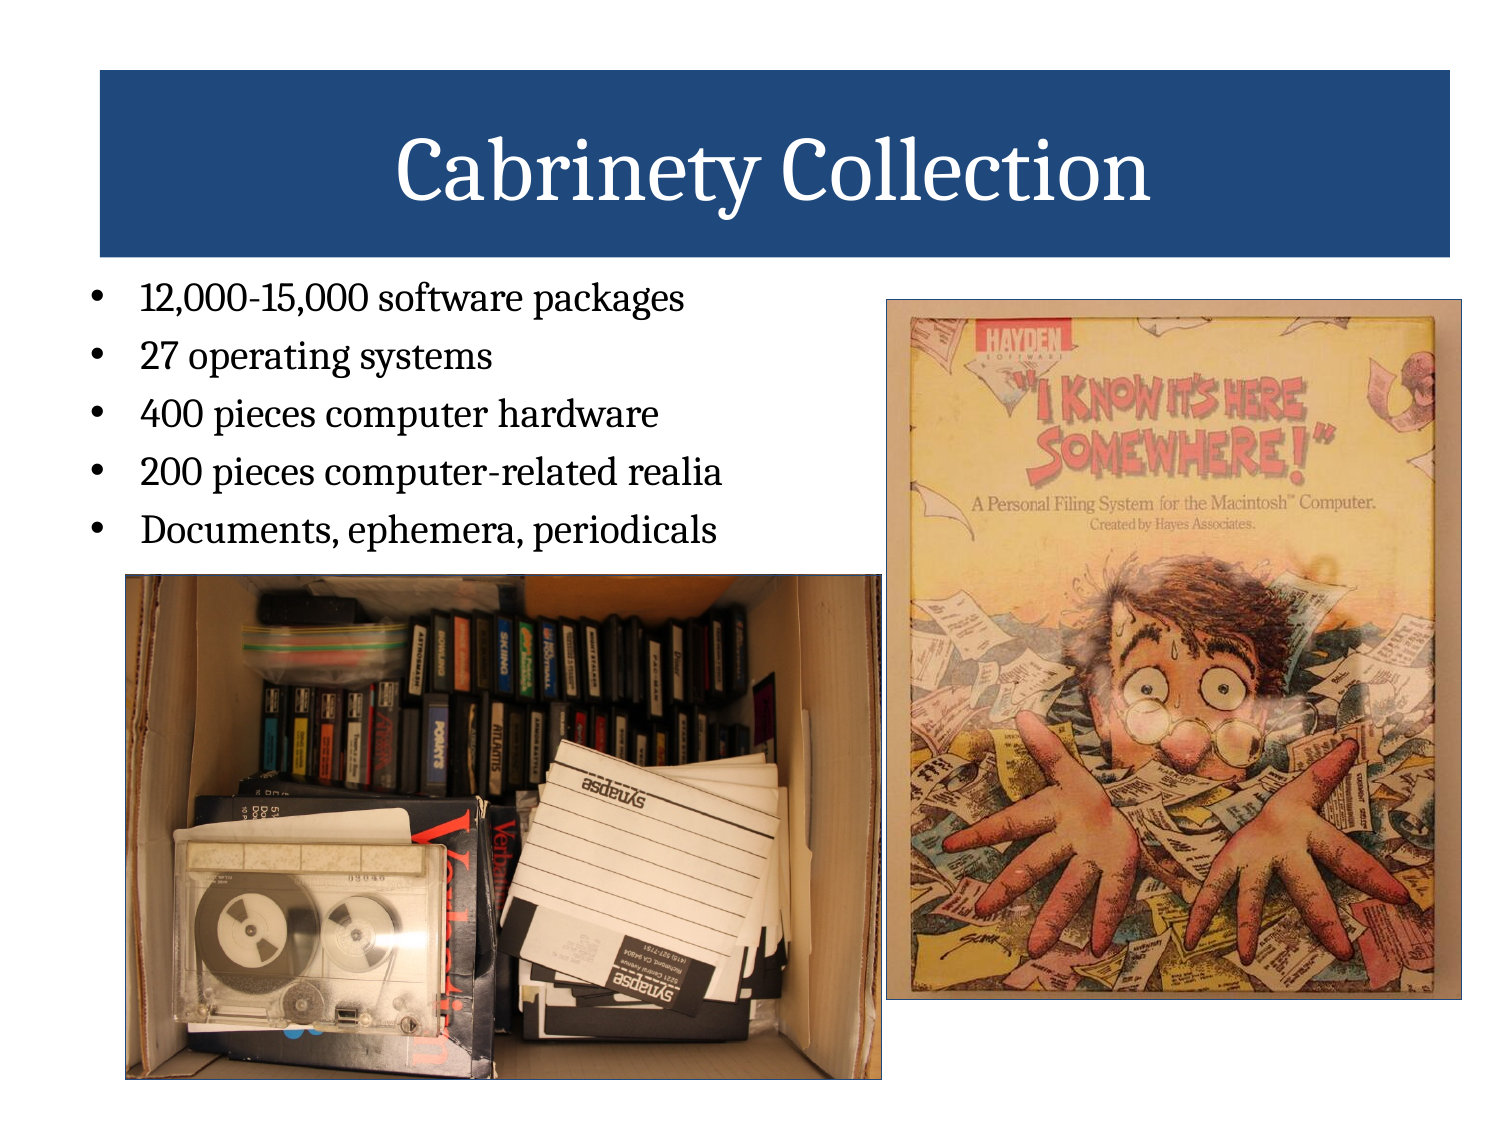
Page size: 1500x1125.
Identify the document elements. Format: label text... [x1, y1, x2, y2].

text_box Cabrinety Collection [99, 70, 1450, 258]
picture [124, 574, 882, 1080]
picture [886, 299, 1462, 1001]
list 12,000-15,000 software packages 27 operating systems 400 pieces computer hardware 200 pieces computer-related realia Documents, ephemera, periodicals [75, 262, 1425, 563]
